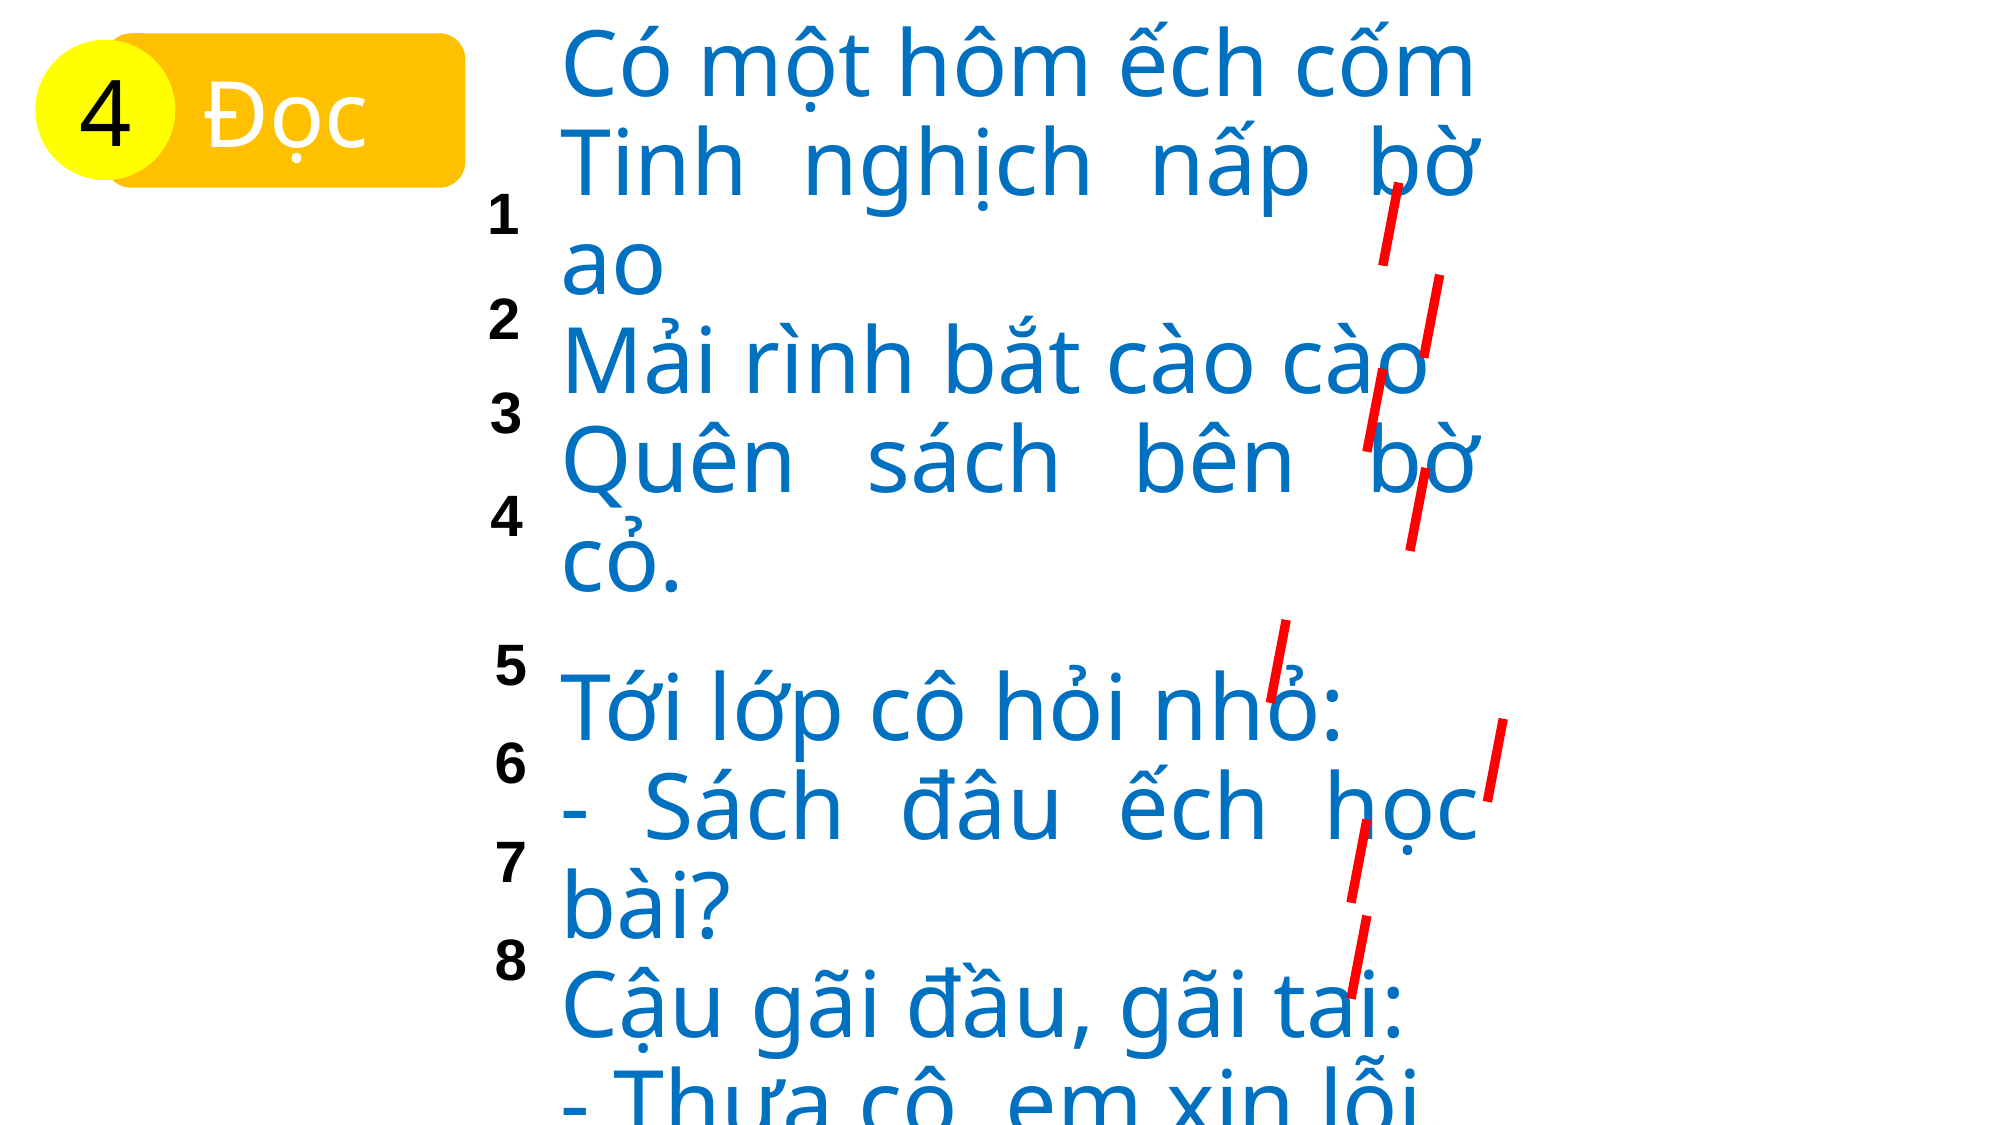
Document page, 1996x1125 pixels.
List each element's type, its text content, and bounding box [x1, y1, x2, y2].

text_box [1270, 619, 1287, 704]
text_box 5 [465, 628, 555, 695]
text_box 8 [465, 924, 555, 991]
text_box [1350, 819, 1368, 903]
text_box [1487, 718, 1504, 802]
text_box 2 [458, 283, 549, 350]
text_box 3 [460, 377, 551, 444]
text_box 1 [457, 178, 548, 245]
text_box 4 [461, 480, 551, 547]
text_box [35, 33, 466, 188]
text_box Ếch cốm Có một hôm ếch cốm Tinh nghịch nấp bờ ao Mải rình bắt cào cào Quên sách bên bờ cỏ. Tới lớp cô hỏi nhỏ: - Sách đâu ếch học bài? Cậu gãi đầu, gãi tai: - Thưa cô, em xin lỗi. (Mộc Miên) [545, 404, 1496, 761]
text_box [1423, 274, 1440, 358]
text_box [1350, 915, 1368, 999]
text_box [1366, 368, 1384, 452]
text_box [1382, 182, 1399, 266]
text_box 6 [465, 727, 555, 794]
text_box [1409, 467, 1427, 552]
text_box 7 [465, 825, 555, 892]
